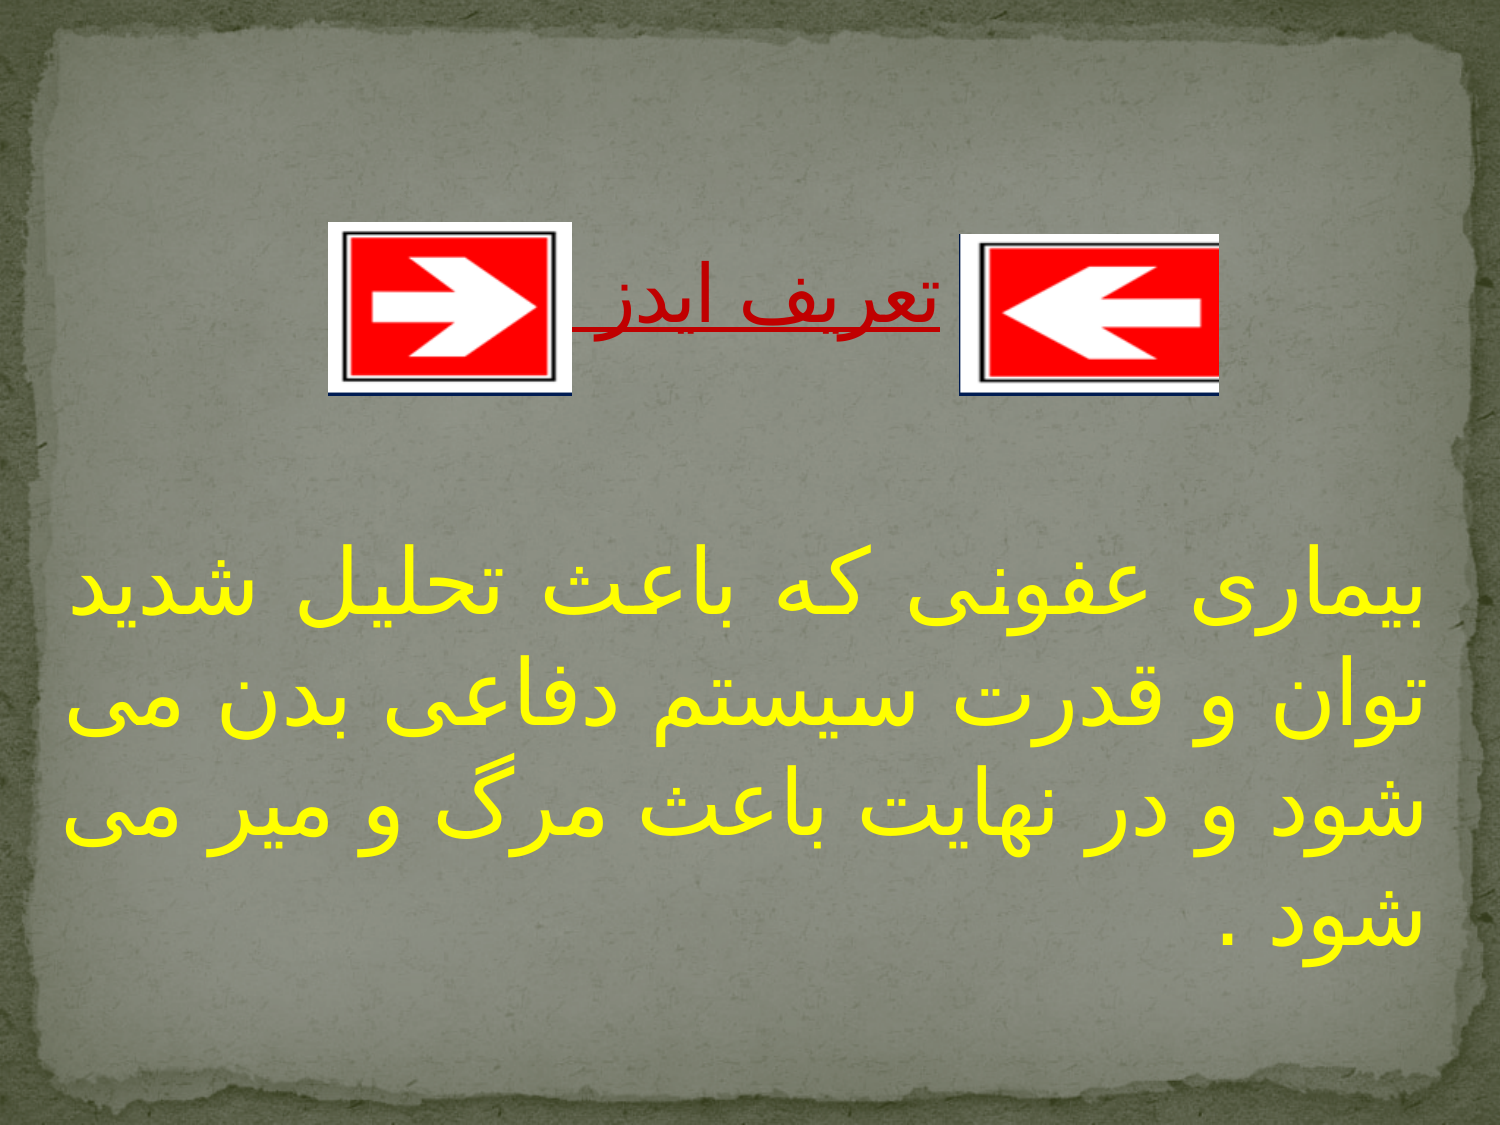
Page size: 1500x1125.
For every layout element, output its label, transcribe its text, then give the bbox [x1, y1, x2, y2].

text_box بیماری عفونی که باعث تحلیل شدید توان و قدرت سیستم دفاعی بدن می شود و در نهایت باعث مرگ و میر می شود . [46, 515, 1444, 973]
title تعریف ایدز : [70, 234, 1421, 515]
picture [328, 222, 572, 396]
picture [959, 234, 1219, 396]
